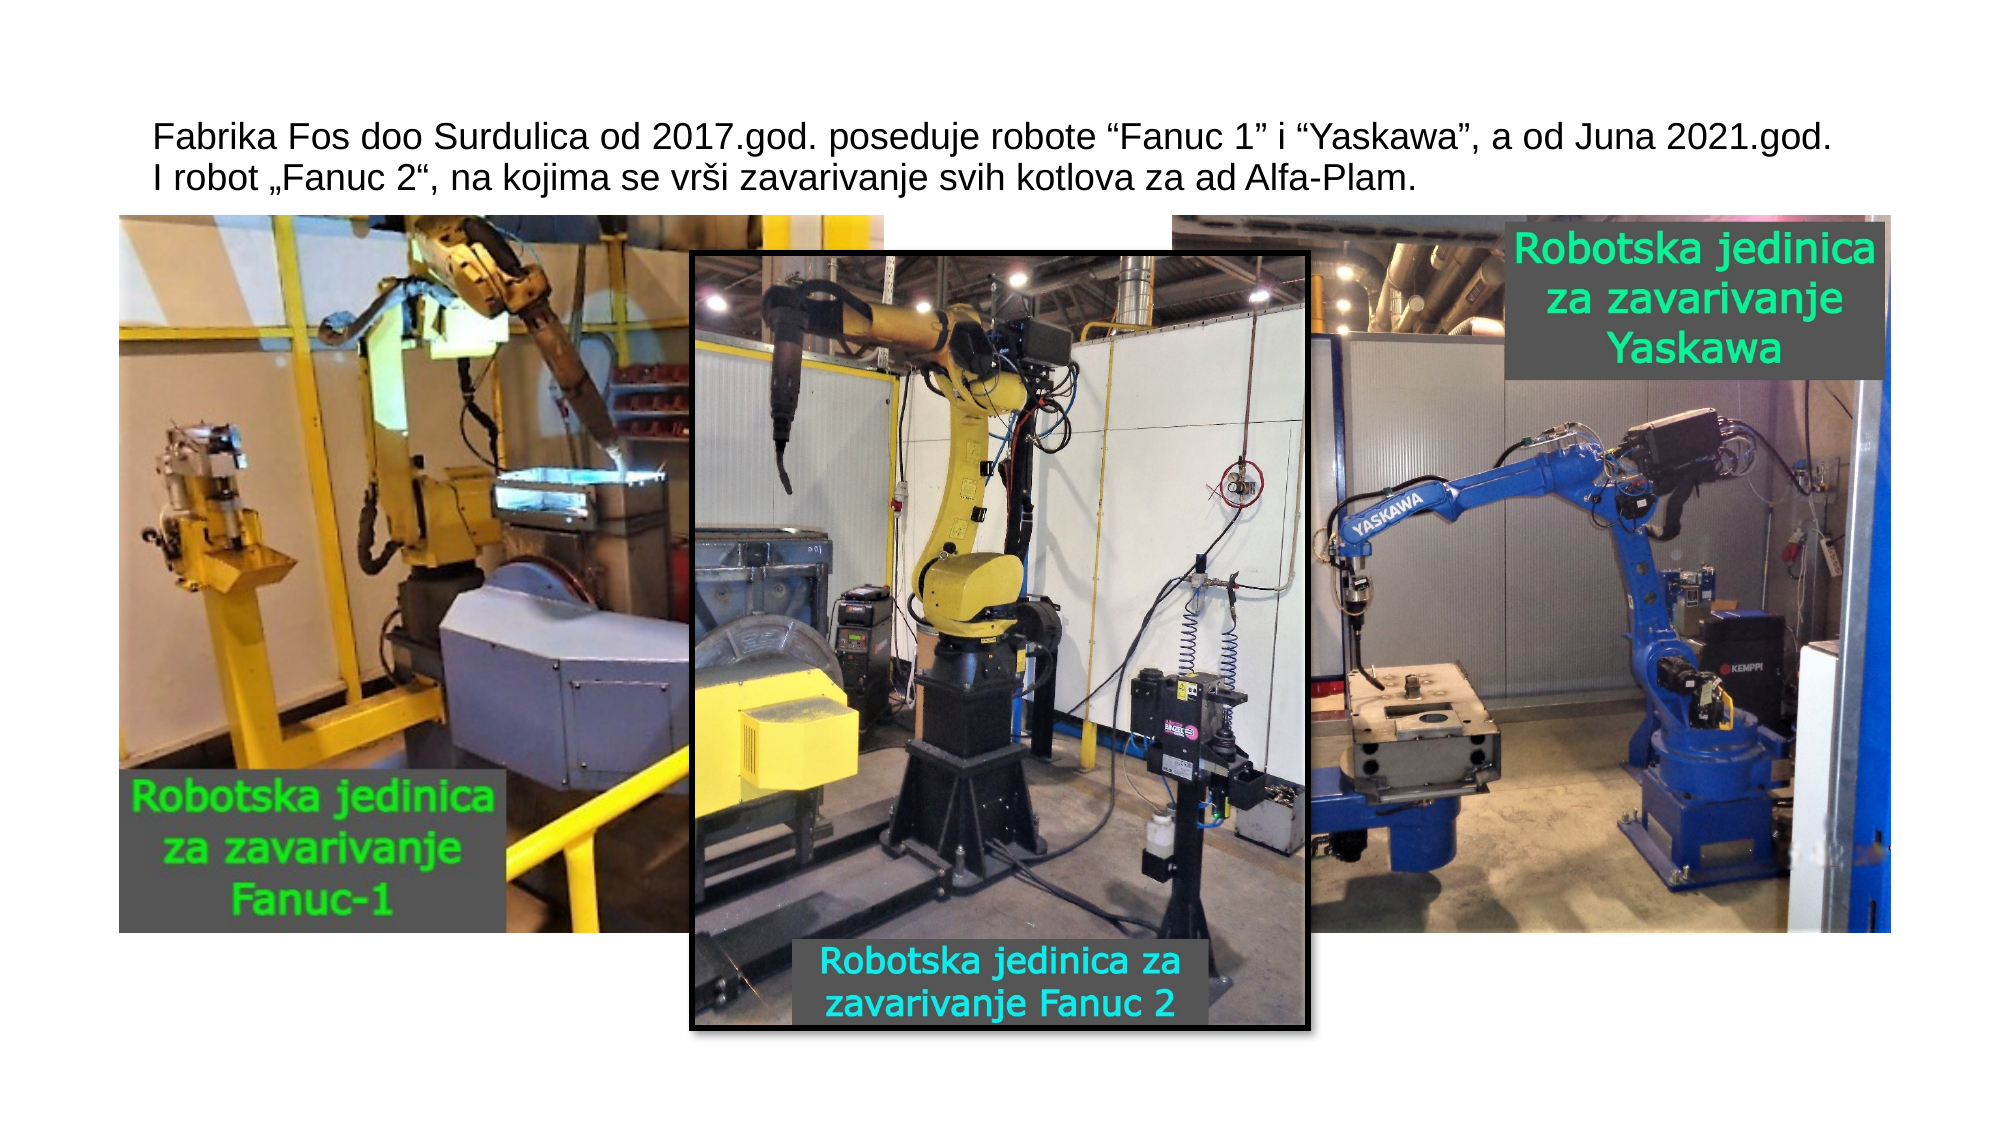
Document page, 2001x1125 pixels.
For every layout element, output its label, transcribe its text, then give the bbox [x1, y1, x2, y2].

picture [119, 215, 1891, 1025]
title Fabrika Fos doo Surdulica od 2017.god. poseduje robote “Fanuc 1” i “Yaskawa”, a od Juna 2021.god. I robot „Fanuc 2“, na kojima se vrši zavarivanje svih kotlova za ad Alfa-Plam. [137, 59, 1863, 249]
